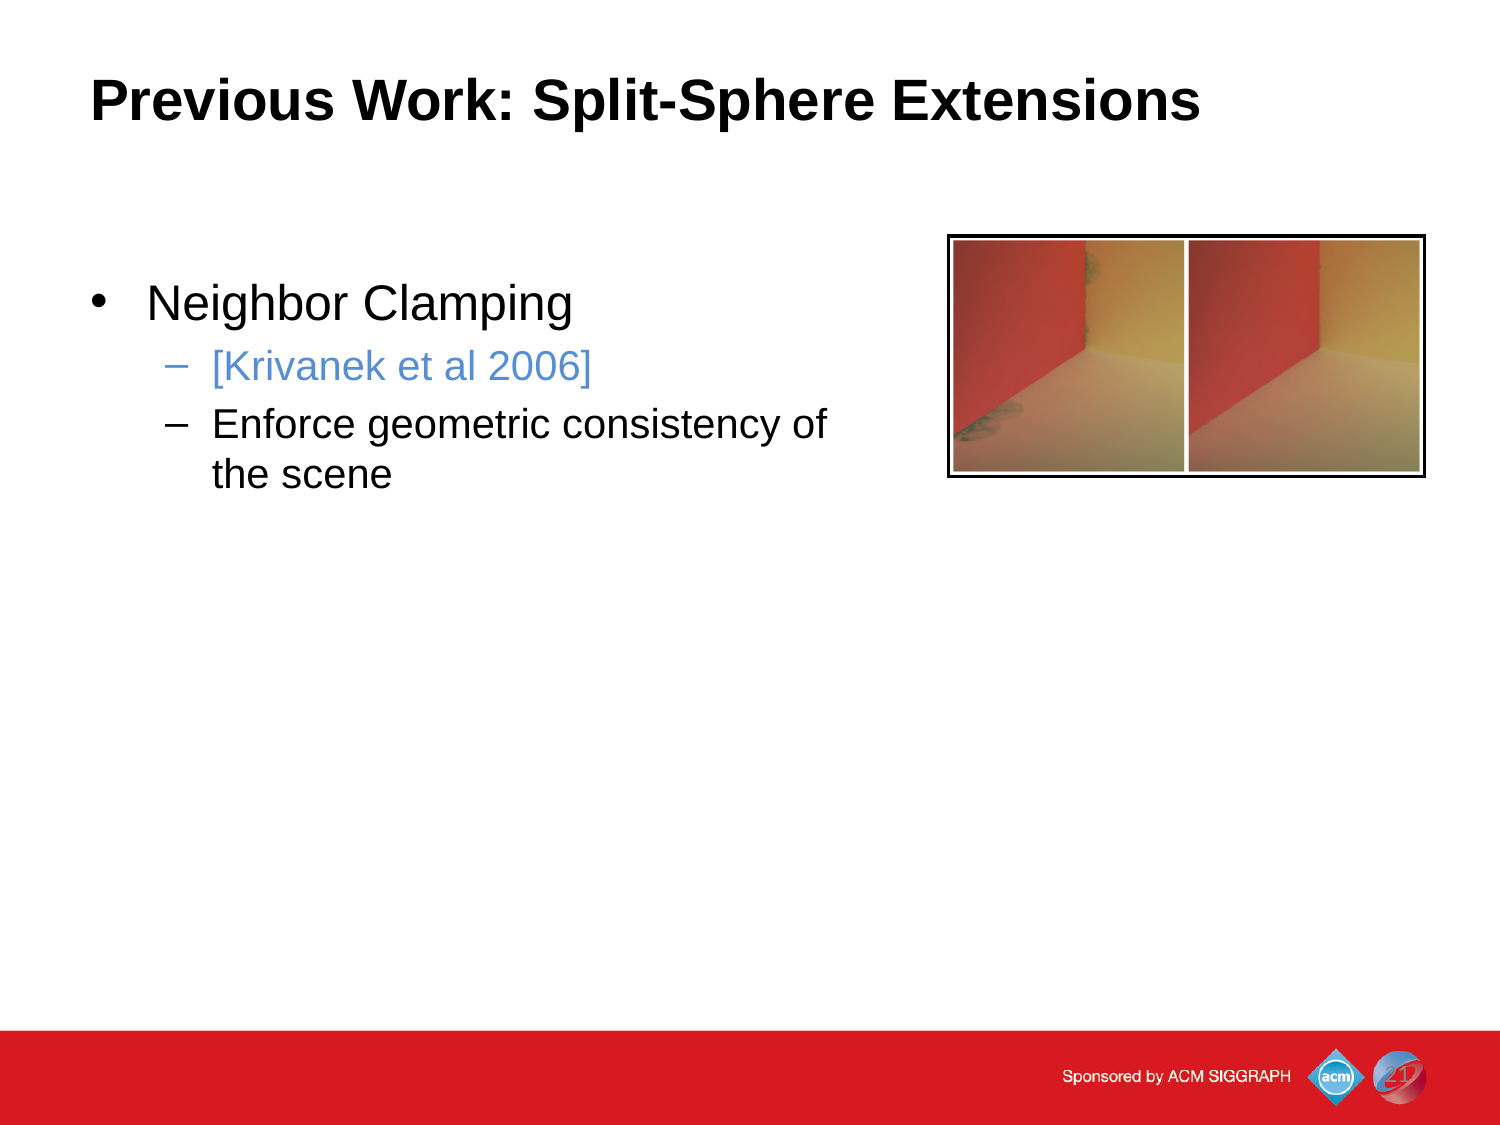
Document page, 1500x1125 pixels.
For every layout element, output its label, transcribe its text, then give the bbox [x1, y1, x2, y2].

picture [0, 0, 1500, 1125]
list Neighbor Clamping [Krivanek et al 2006] Enforce geometric consistency of the scene [75, 262, 863, 1005]
text_box Previous Work: Split-Sphere Extensions [74, 45, 1425, 150]
slide_number 21 [1074, 1042, 1425, 1103]
